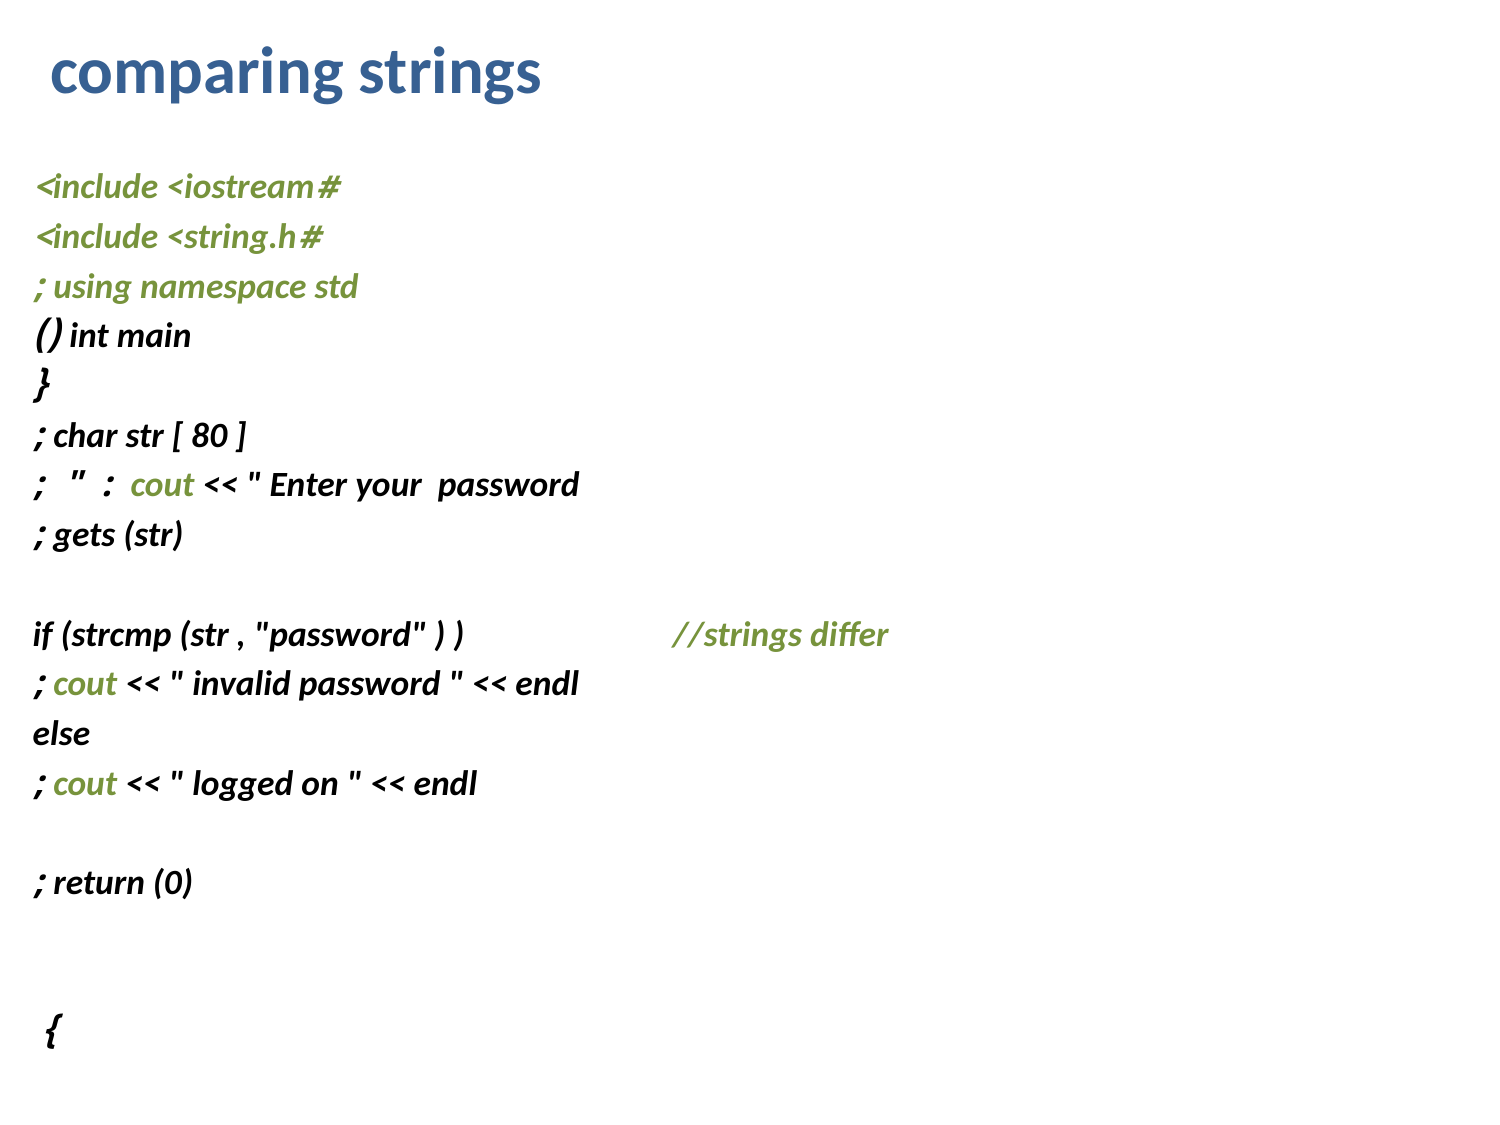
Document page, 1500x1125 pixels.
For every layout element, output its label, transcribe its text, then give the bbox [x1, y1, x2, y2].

list comparing strings #include <iostream> #include <string.h> using namespace std ; int main () { char str [ 80 ] ; cout << " Enter your password : " ; gets (str) ; if (strcmp (str , "password" ) ) //strings differ cout << " invalid password " << endl ; else cout << " logged on " << endl ; return (0) ; } [17, 19, 1425, 1106]
